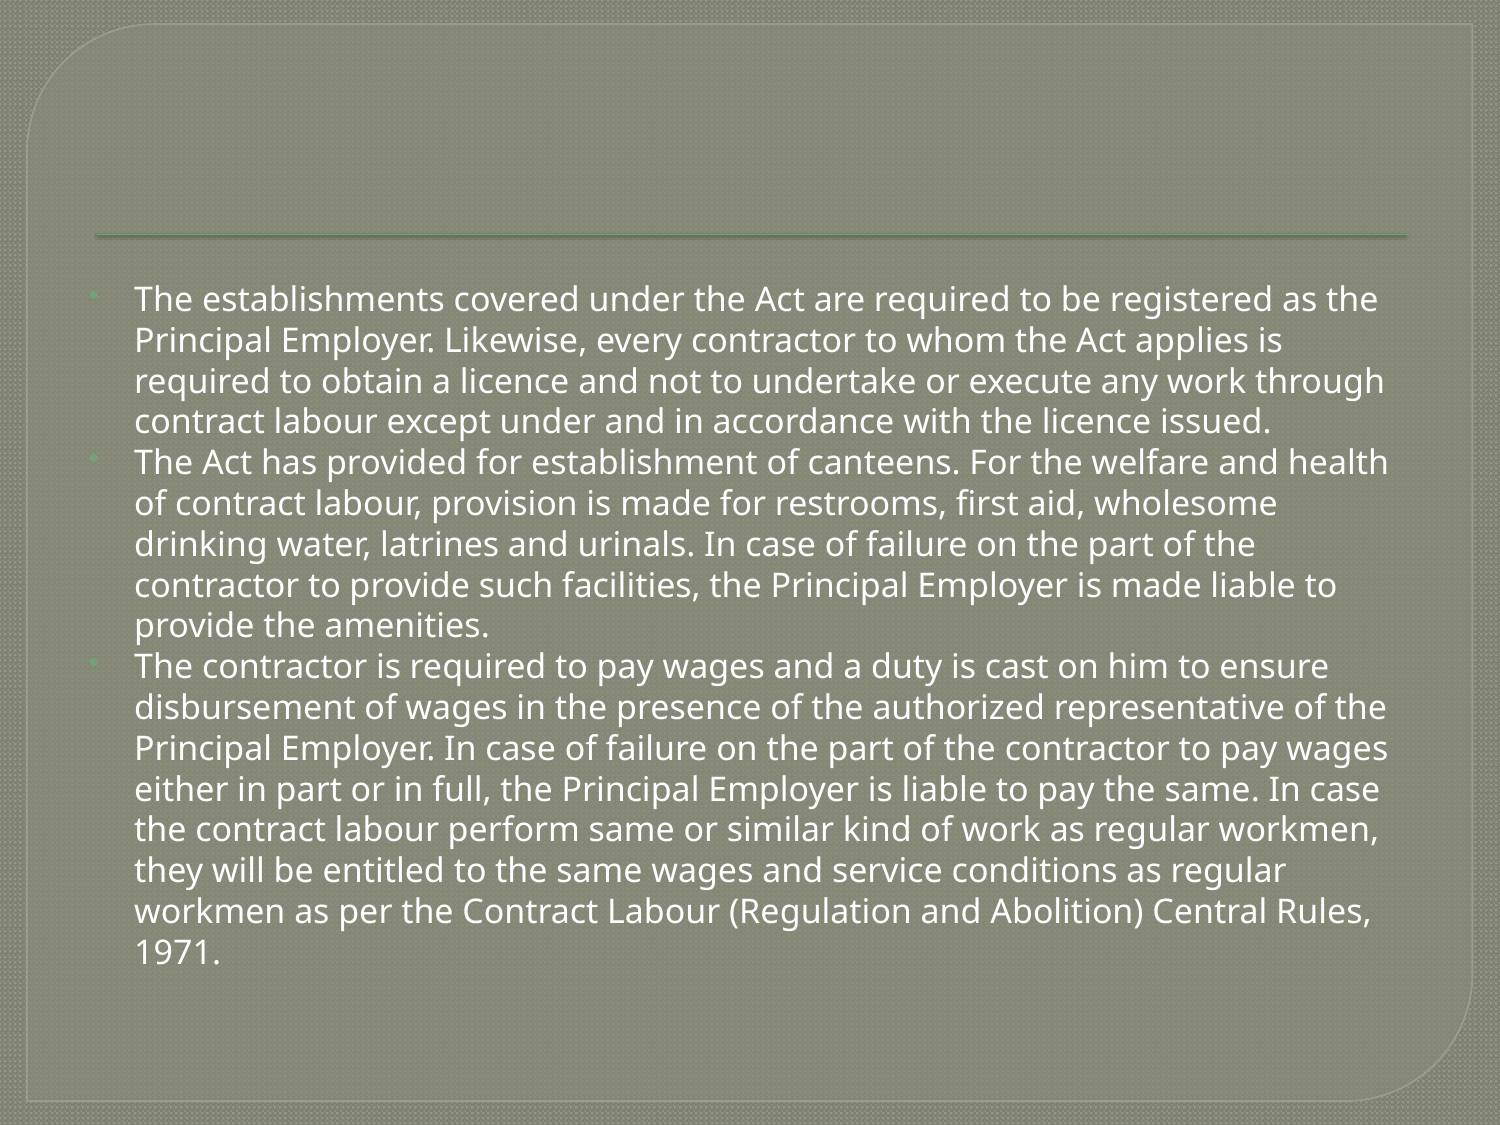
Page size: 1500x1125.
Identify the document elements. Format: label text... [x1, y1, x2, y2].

list The establishments covered under the Act are required to be registered as the Principal Employer. Likewise, every contractor to whom the Act applies is required to obtain a licence and not to undertake or execute any work through contract labour except under and in accordance with the licence issued. The Act has provided for establishment of canteens. For the welfare and health of contract labour, provision is made for restrooms, first aid, wholesome drinking water, latrines and urinals. In case of failure on the part of the contractor to provide such facilities, the Principal Employer is made liable to provide the amenities. The contractor is required to pay wages and a duty is cast on him to ensure disbursement of wages in the presence of the authorized representative of the Principal Employer. In case of failure on the part of the contractor to pay wages either in part or in full, the Principal Employer is liable to pay the same. In case the contract labour perform same or similar kind of work as regular workmen, they will be entitled to the same wages and service conditions as regular workmen as per the Contract Labour (Regulation and Abolition) Central Rules, 1971. [75, 270, 1425, 1013]
